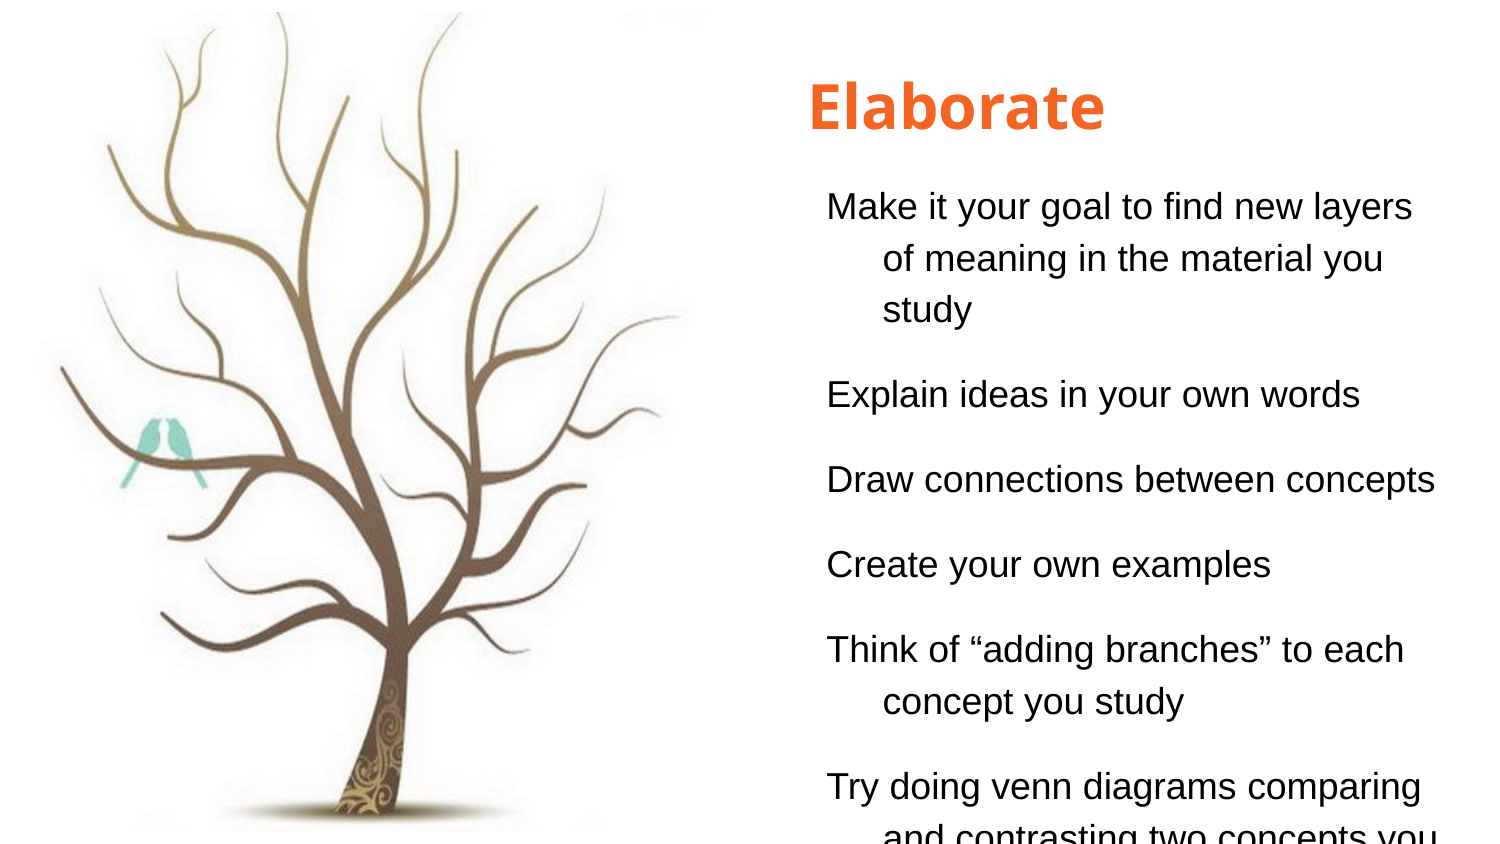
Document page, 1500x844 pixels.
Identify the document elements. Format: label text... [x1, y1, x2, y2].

list Elaborate Make it your goal to find new layers of meaning in the material you study Explain ideas in your own words Draw connections between concepts Create your own examples Think of “adding branches” to each concept you study Try doing venn diagrams comparing and contrasting two concepts you study to see them in new ways [792, 40, 1455, 792]
picture [0, 12, 743, 832]
